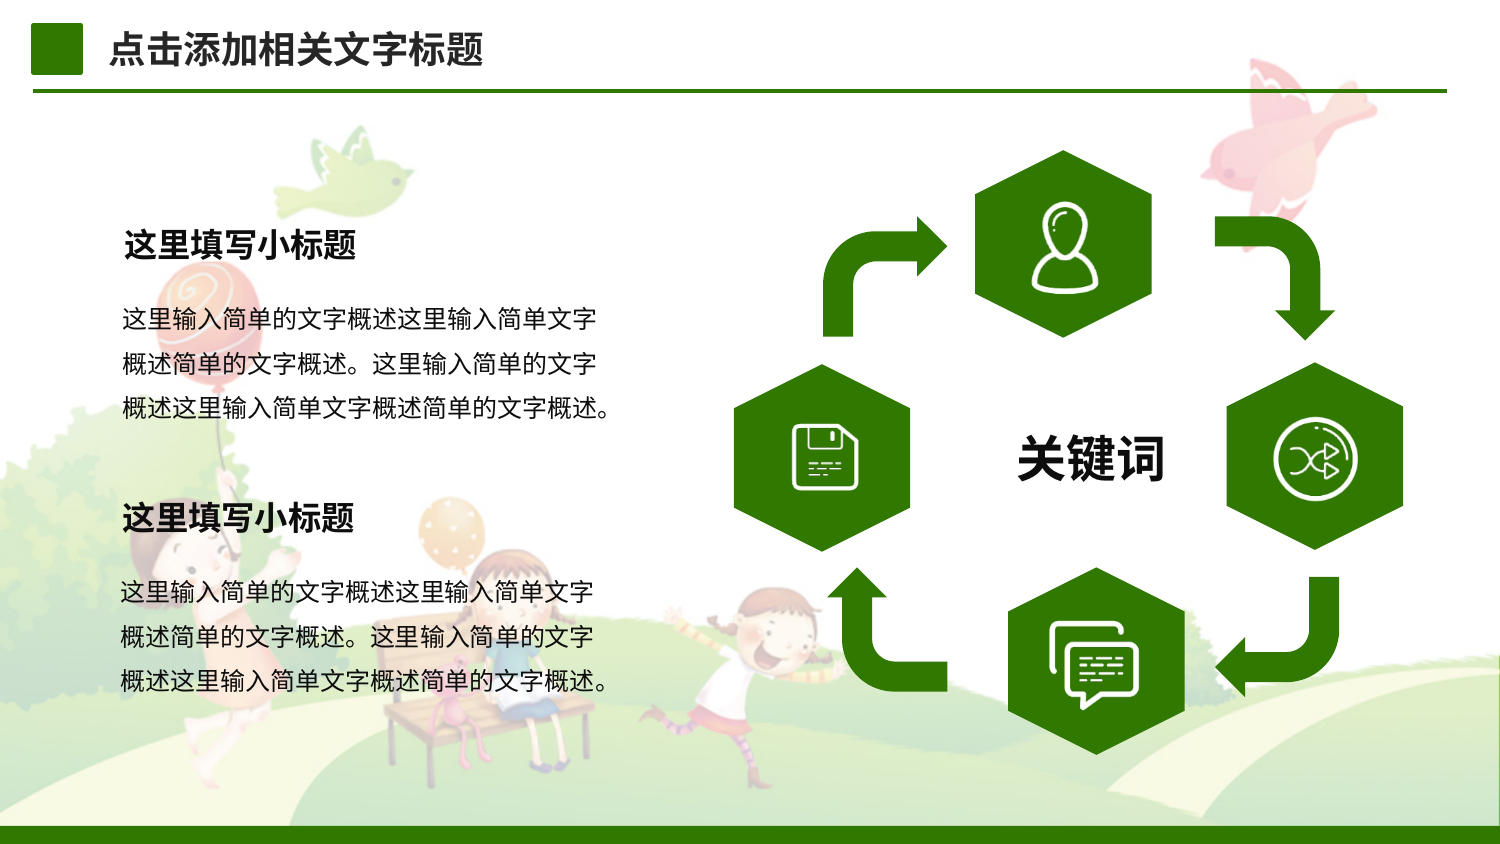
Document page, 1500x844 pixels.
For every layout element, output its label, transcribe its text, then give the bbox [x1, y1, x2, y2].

text_box [973, 148, 1154, 340]
text_box 这里填写小标题 [104, 220, 488, 275]
text_box [1224, 360, 1406, 552]
picture [0, 0, 1500, 824]
text_box 关键词 [1002, 420, 1182, 495]
text_box [825, 565, 950, 694]
text_box 点击添加相关文字标题 [94, 18, 499, 79]
text_box [1006, 565, 1187, 757]
text_box 这里输入简单的文字概述这里输入简单文字概述简单的文字概述。这里输入简单的文字概述这里输入简单文字概述简单的文字概述。 [100, 551, 630, 706]
text_box [731, 362, 913, 554]
text_box [1212, 214, 1338, 343]
text_box [31, 23, 83, 75]
text_box [0, 824, 1500, 844]
text_box [821, 214, 950, 339]
text_box 这里填写小标题 [102, 493, 486, 548]
text_box [1212, 574, 1342, 700]
text_box 这里输入简单的文字概述这里输入简单文字概述简单的文字概述。这里输入简单的文字概述这里输入简单文字概述简单的文字概述。 [102, 278, 632, 433]
